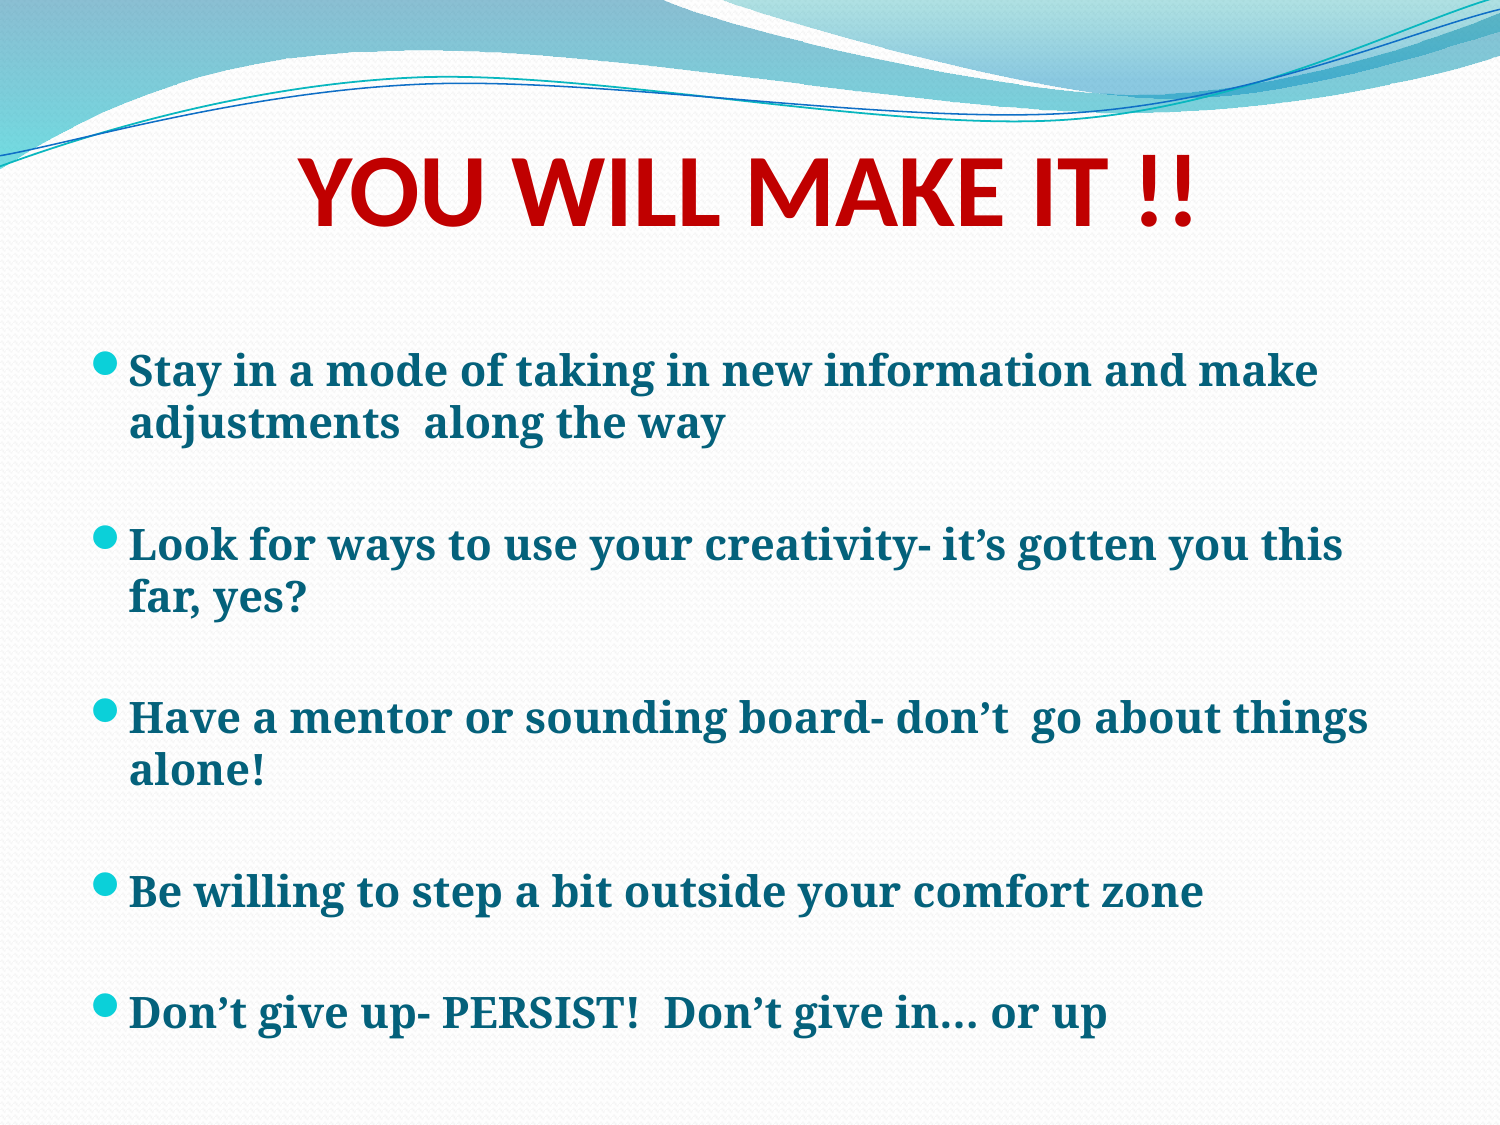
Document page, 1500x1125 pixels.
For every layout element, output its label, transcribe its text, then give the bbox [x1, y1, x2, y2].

list Stay in a mode of taking in new information and make adjustments along the way Look for ways to use your creativity- it’s gotten you this far, yes? Have a mentor or sounding board- don’t go about things alone! Be willing to step a bit outside your comfort zone Don’t give up- PERSIST! Don’t give in… or up [75, 275, 1425, 1050]
title YOU WILL MAKE IT !! [75, 0, 1425, 247]
